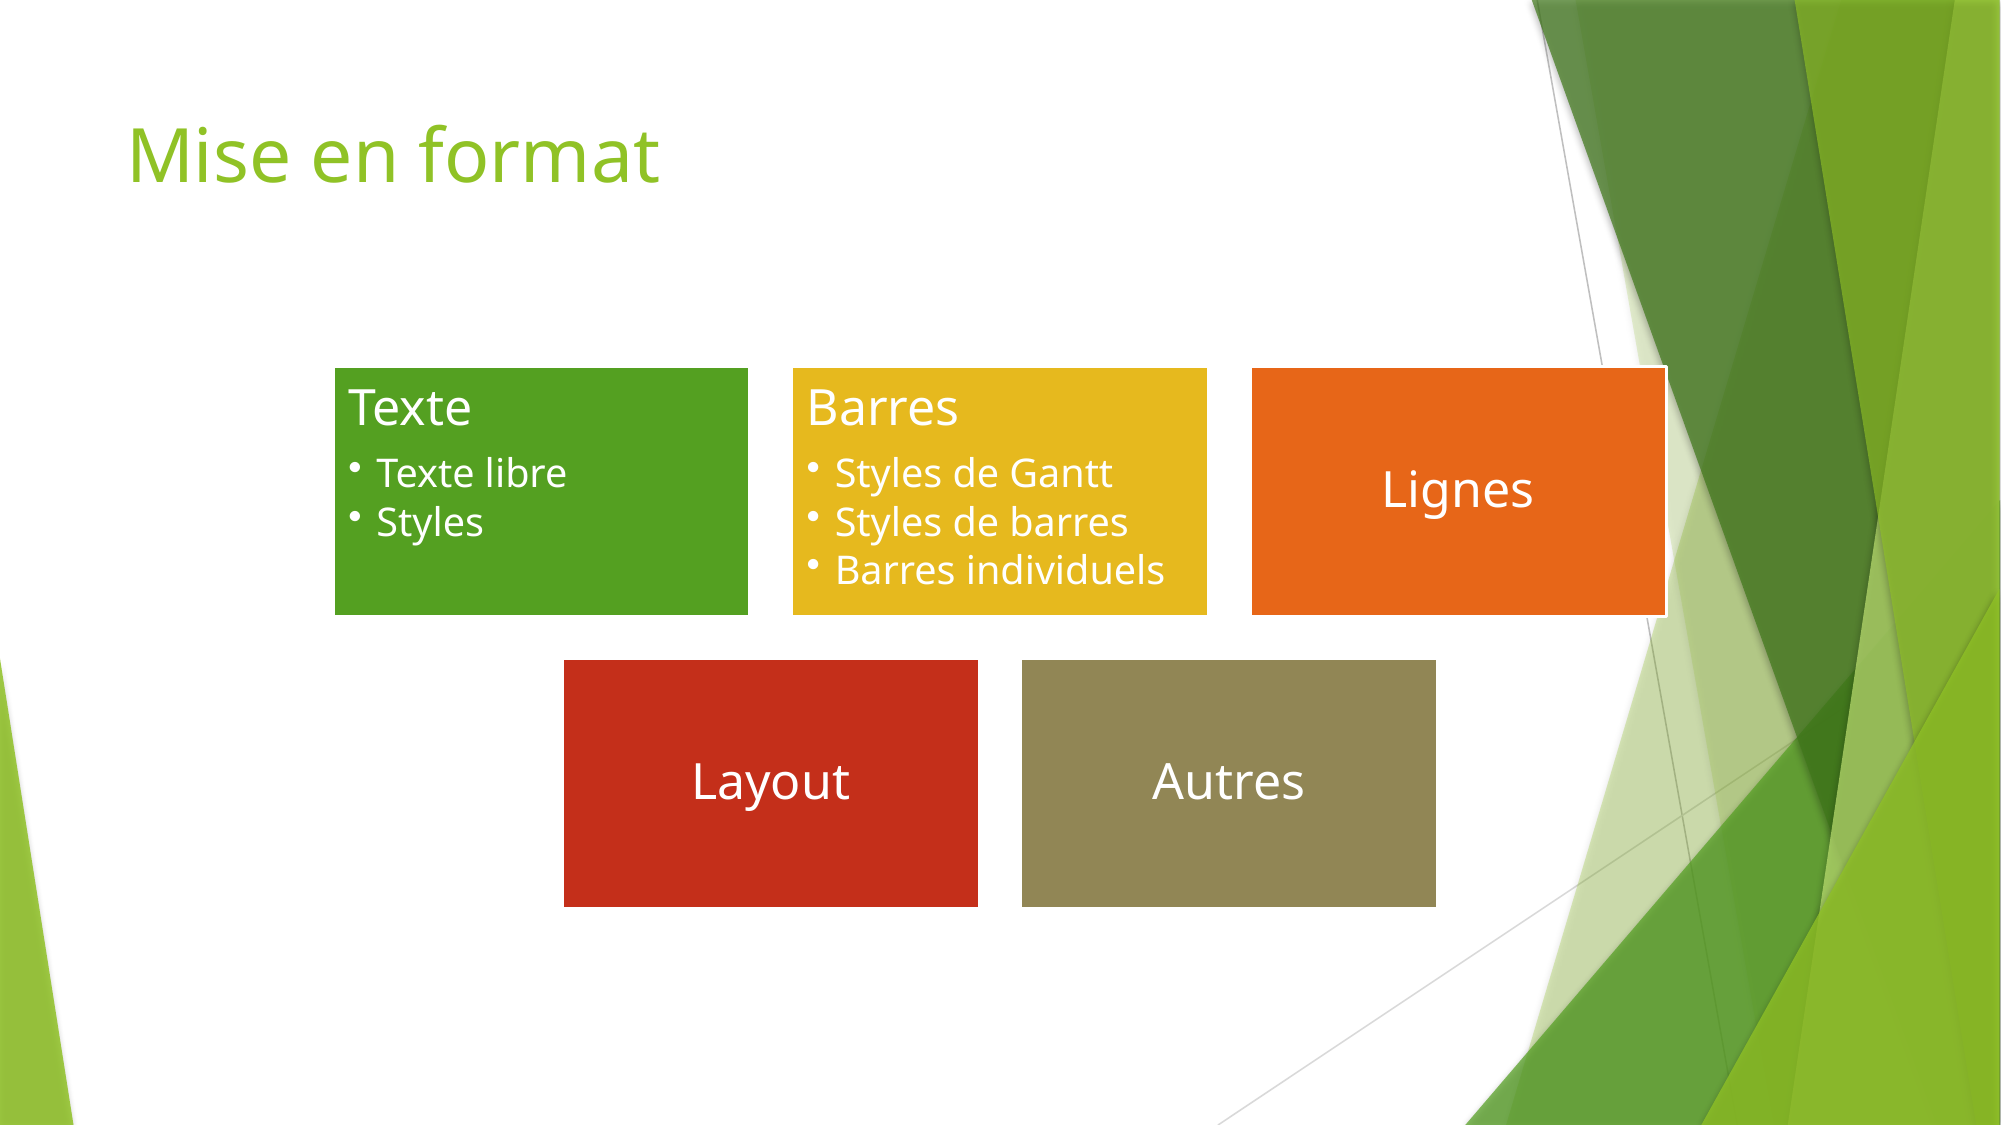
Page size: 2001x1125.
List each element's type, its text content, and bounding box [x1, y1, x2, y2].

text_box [332, 267, 1668, 1008]
title Mise en format [111, 99, 1522, 254]
